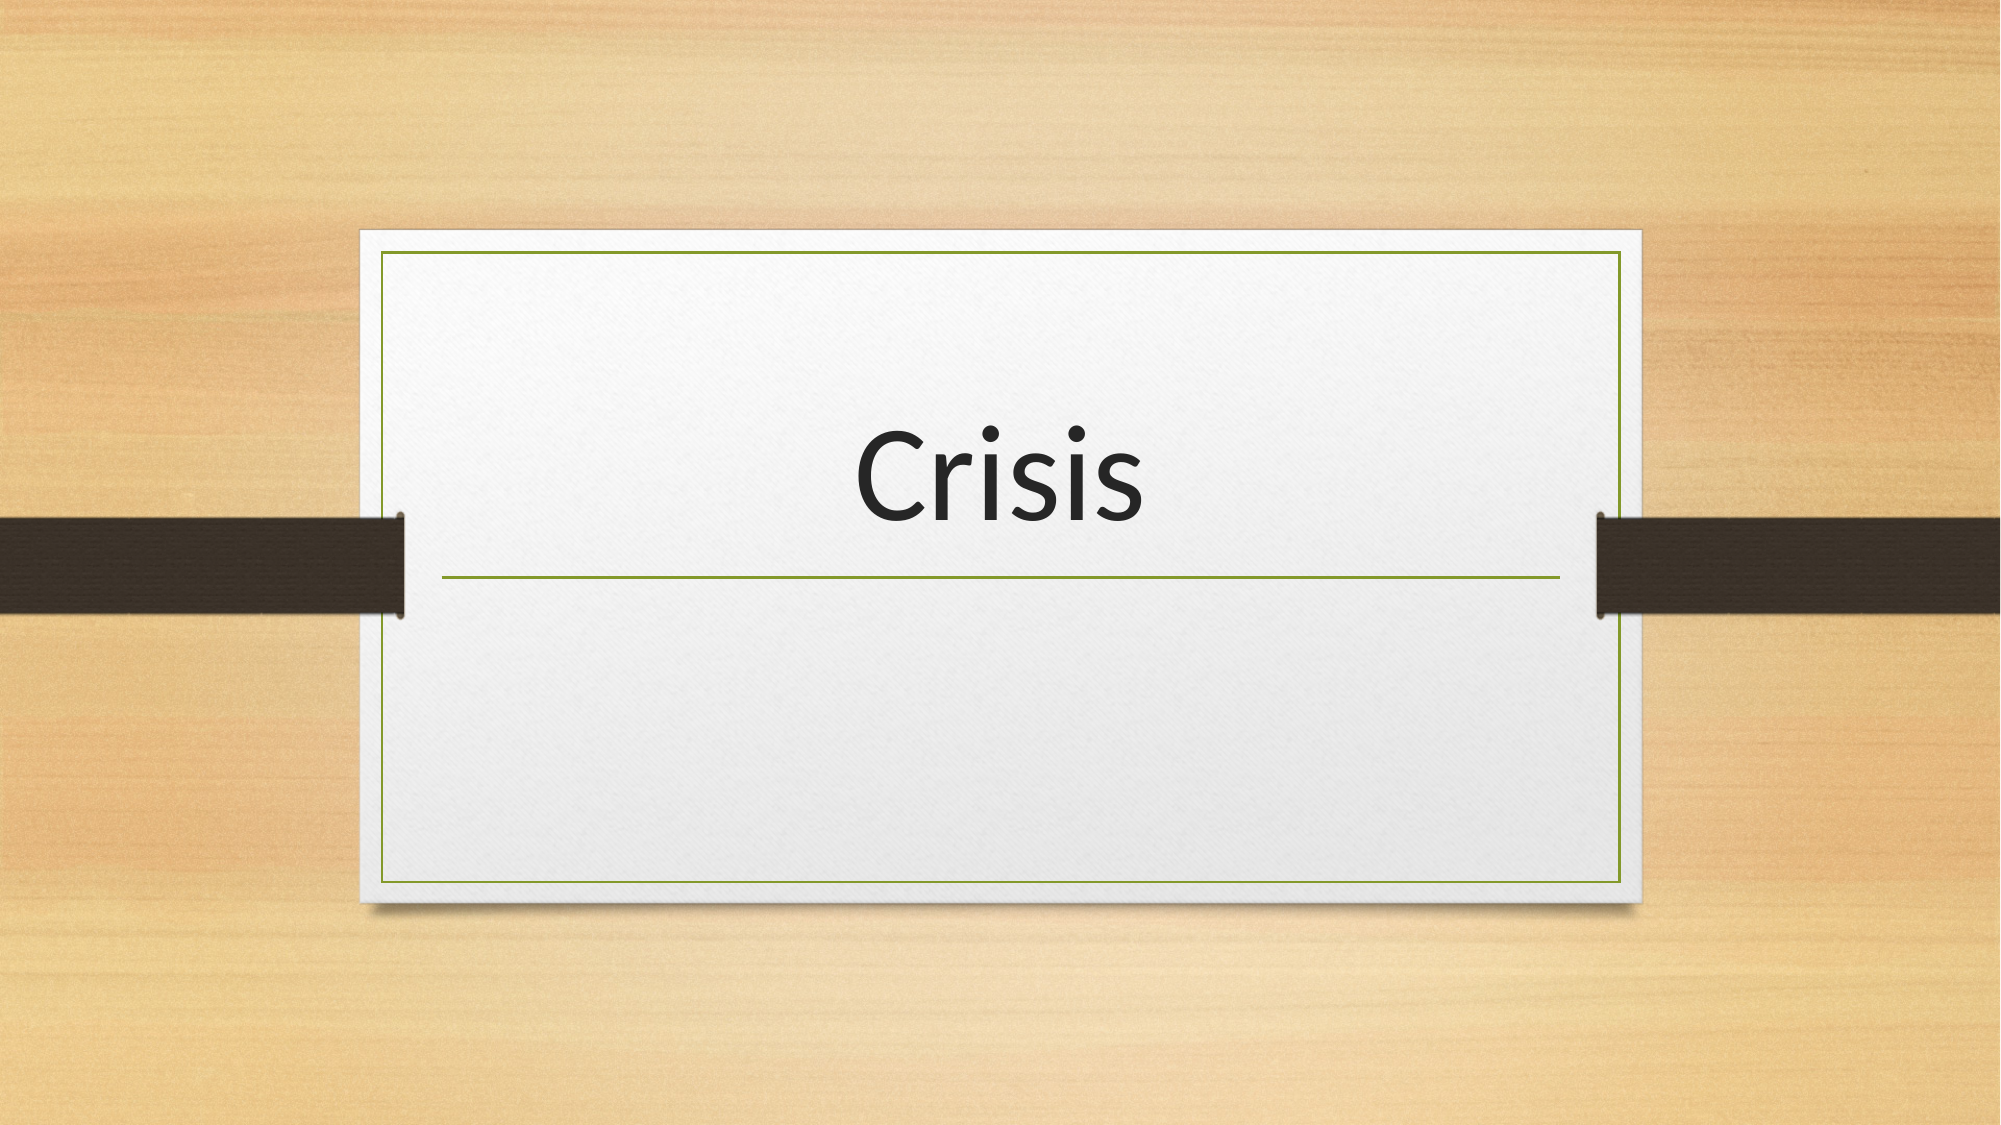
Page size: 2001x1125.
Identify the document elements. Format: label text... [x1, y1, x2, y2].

title Crisis [441, 306, 1560, 556]
picture [0, 0, 2001, 1125]
